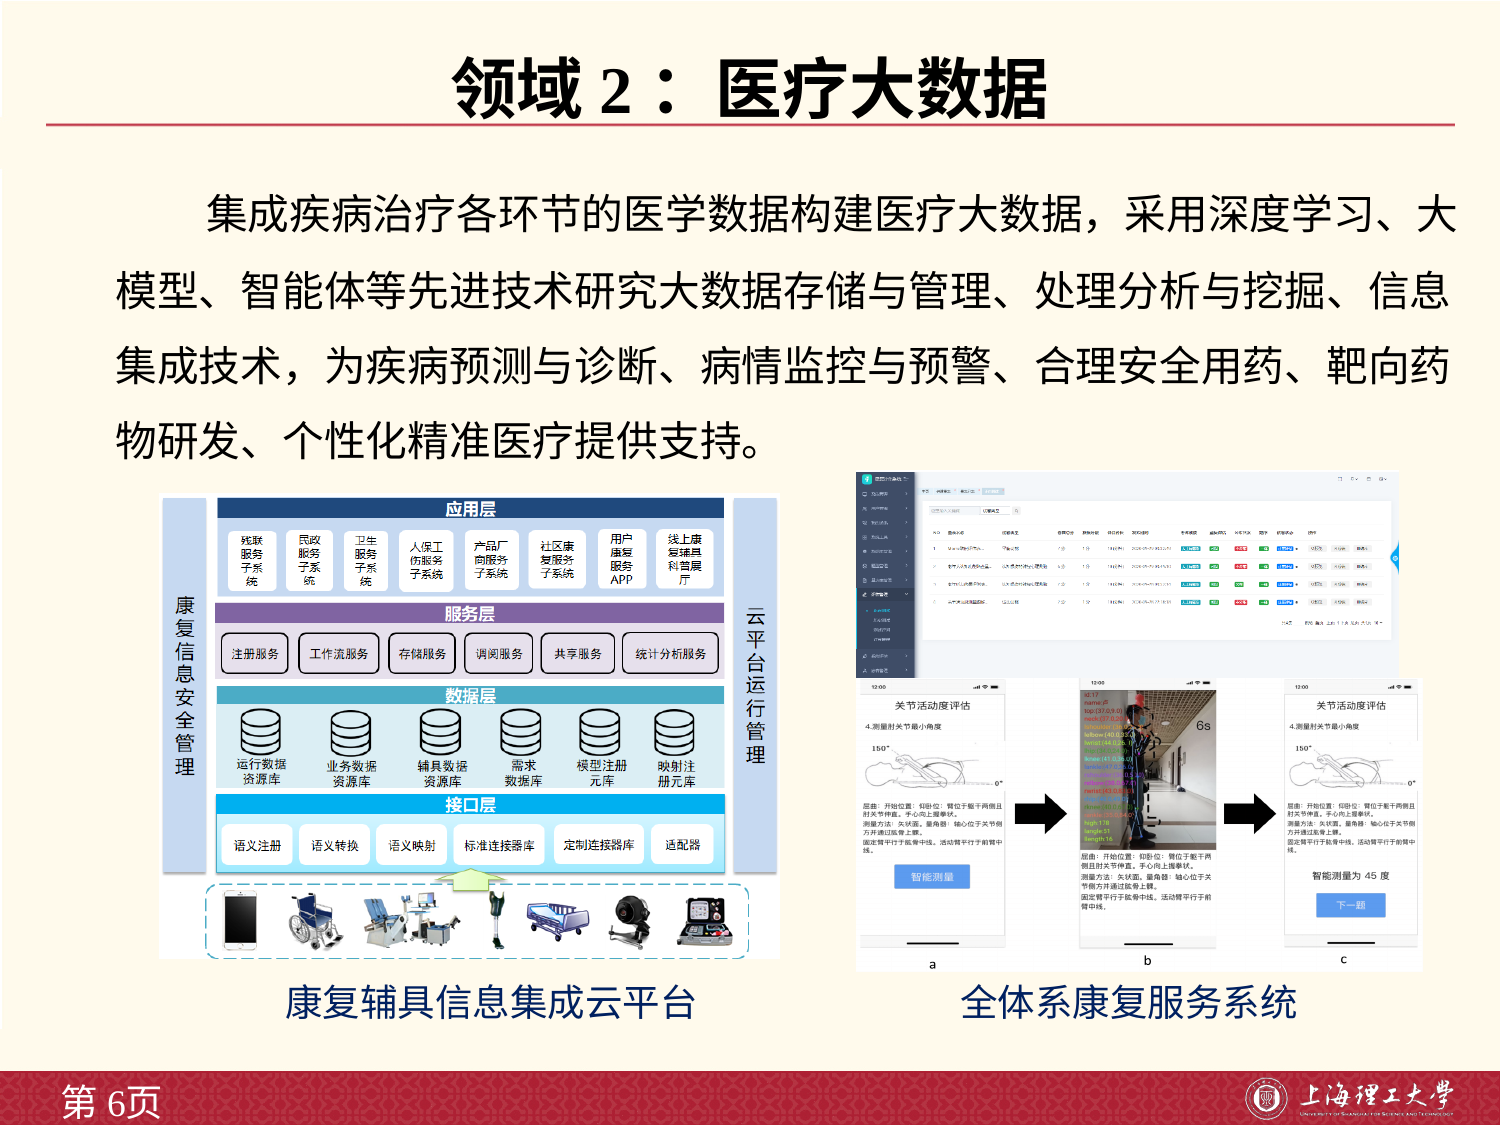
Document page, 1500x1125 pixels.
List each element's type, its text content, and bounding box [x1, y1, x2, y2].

slide_number 第6页 [45, 1059, 396, 1120]
list 集成疾病治疗各环节的医学数据构建医疗大数据，采用深度学习、大模型、智能体等先进技术研究大数据存储与管理、处理分析与挖掘、信息集成技术，为疾病预测与诊断、病情监控与预警、合理安全用药、靶向药物研发、个性化精准医疗提供支持。 [100, 142, 1483, 548]
title 领域2：医疗大数据 [75, 19, 1425, 114]
text_box 康复辅具信息集成云平台 全体系康复服务系统 [219, 971, 1446, 1032]
picture [0, 0, 1500, 1125]
